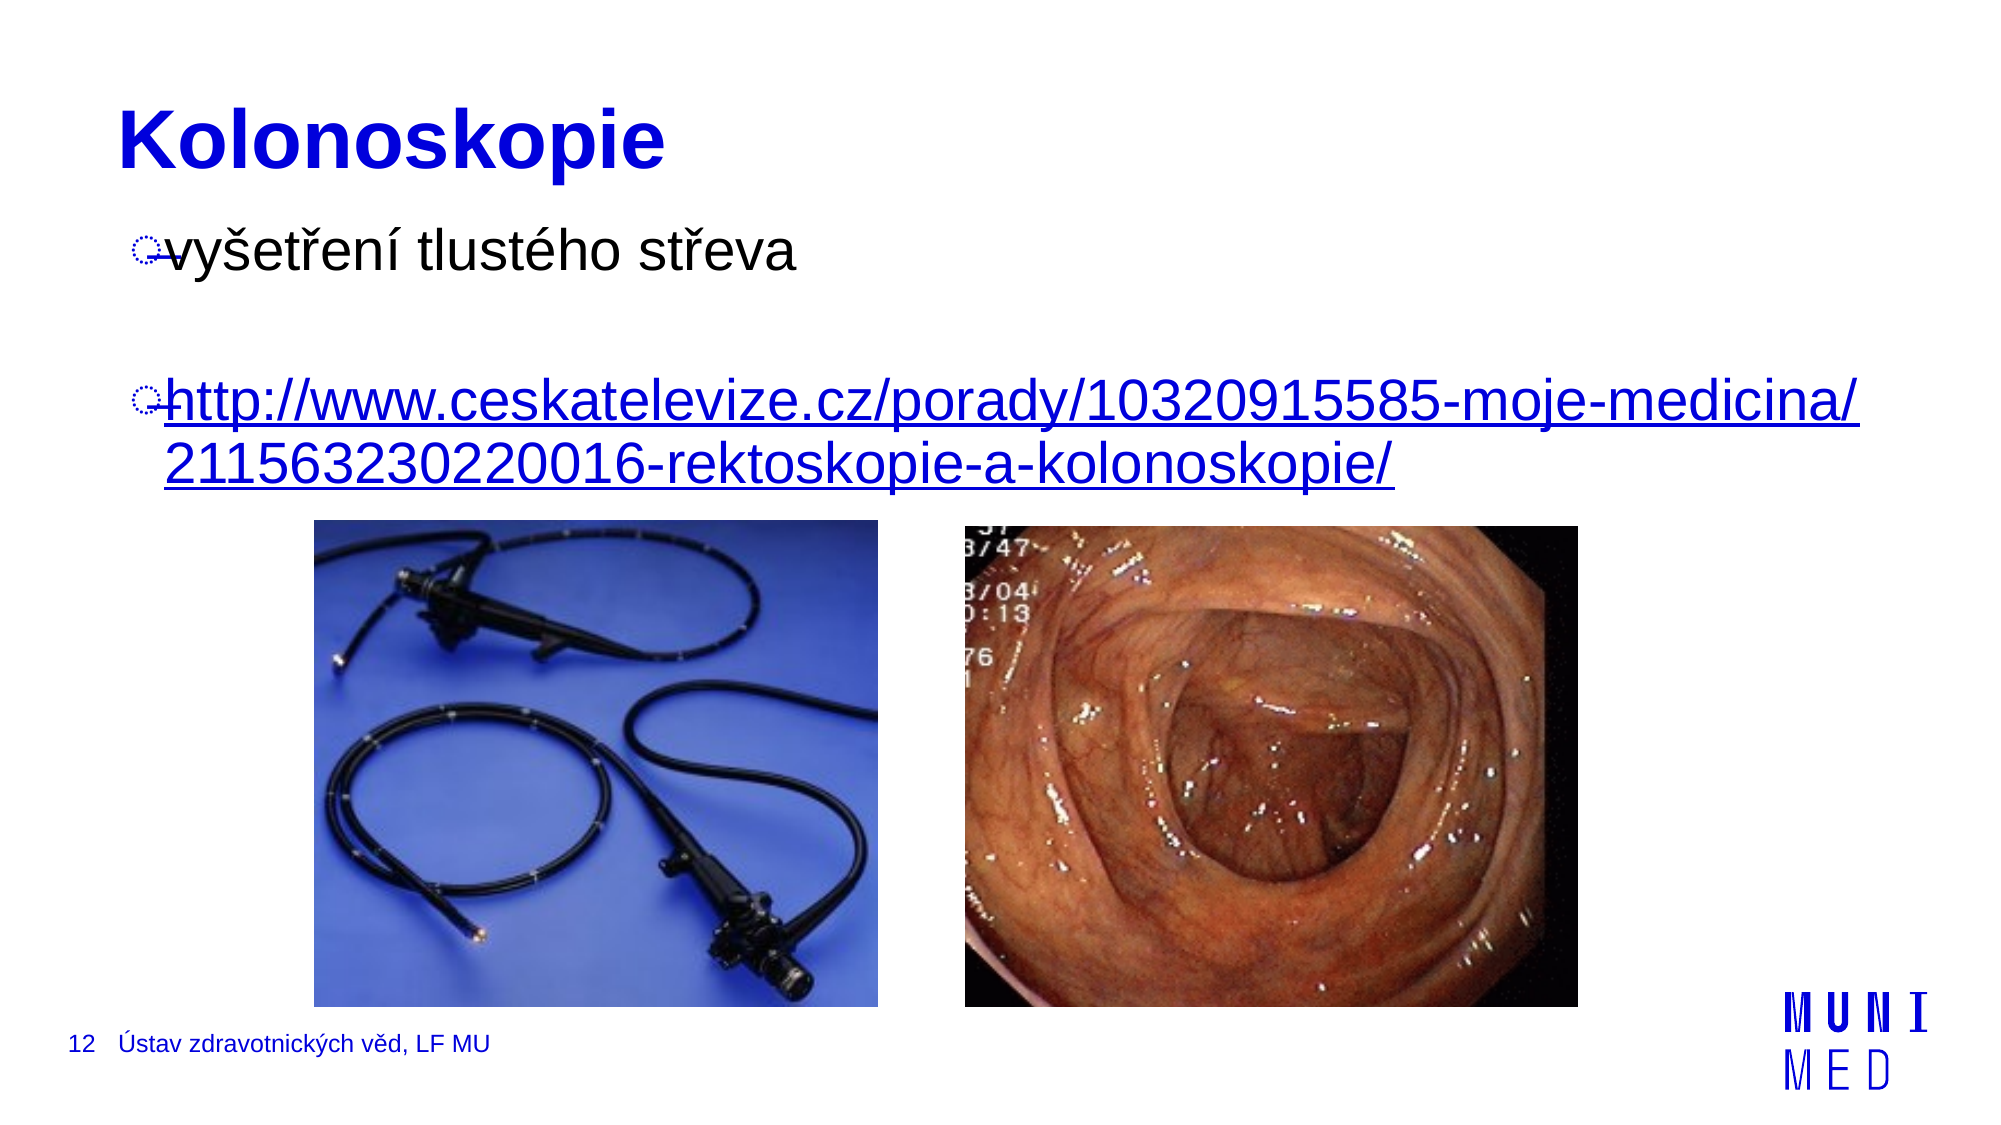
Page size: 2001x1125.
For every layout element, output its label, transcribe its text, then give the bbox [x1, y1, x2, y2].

list vyšetření tlustého střeva http://www.ceskatelevize.cz/porady/10320915585-moje-medicina/211563230220016-rektoskopie-a-kolonoskopie/ [118, 206, 1883, 887]
slide_number 12 [67, 1021, 110, 1063]
picture [964, 526, 1579, 1008]
footer Ústav zdravotnických věd, LF MU [118, 1021, 1418, 1063]
title Kolonoskopie [117, 102, 1882, 177]
picture [313, 520, 878, 1008]
